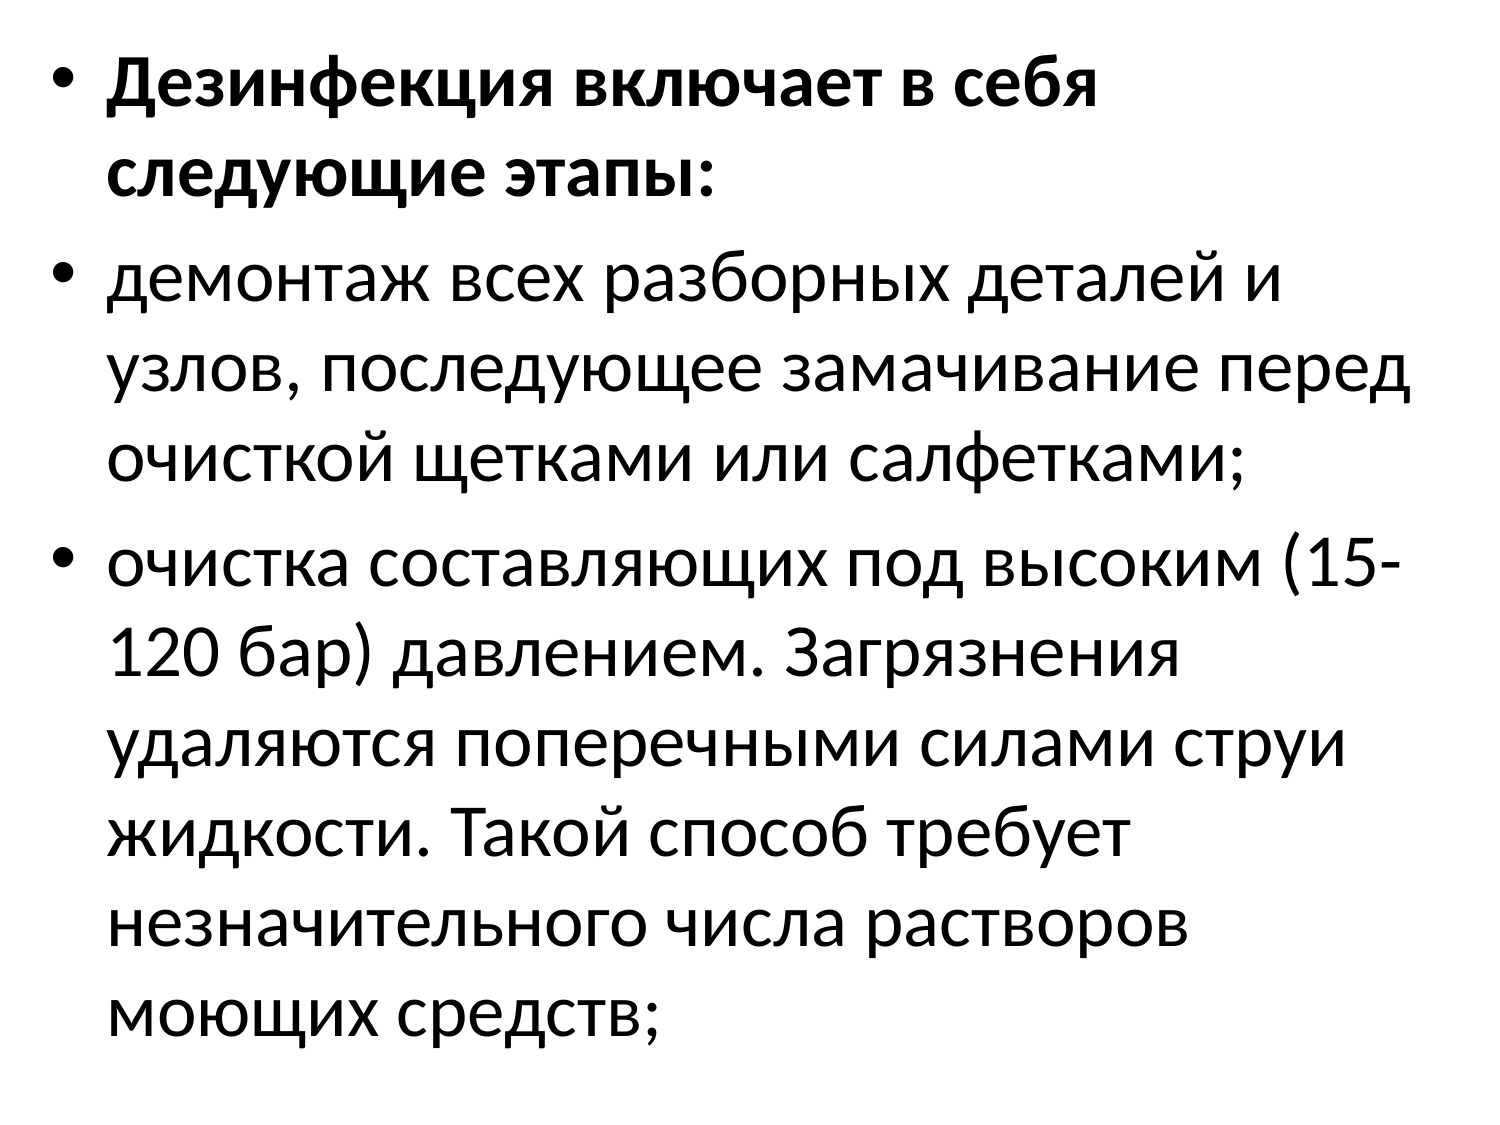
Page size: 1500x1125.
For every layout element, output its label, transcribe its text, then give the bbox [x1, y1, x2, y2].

list Дезинфекция включает в себя следующие этапы: демонтаж всех разборных деталей и узлов, последующее замачивание перед очисткой щетками или салфетками; очистка составляющих под высоким (15-120 бар) давлением. Загрязнения удаляются поперечными силами струи жидкости. Такой способ требует незначительного числа растворов моющих средств; [35, 23, 1465, 1005]
